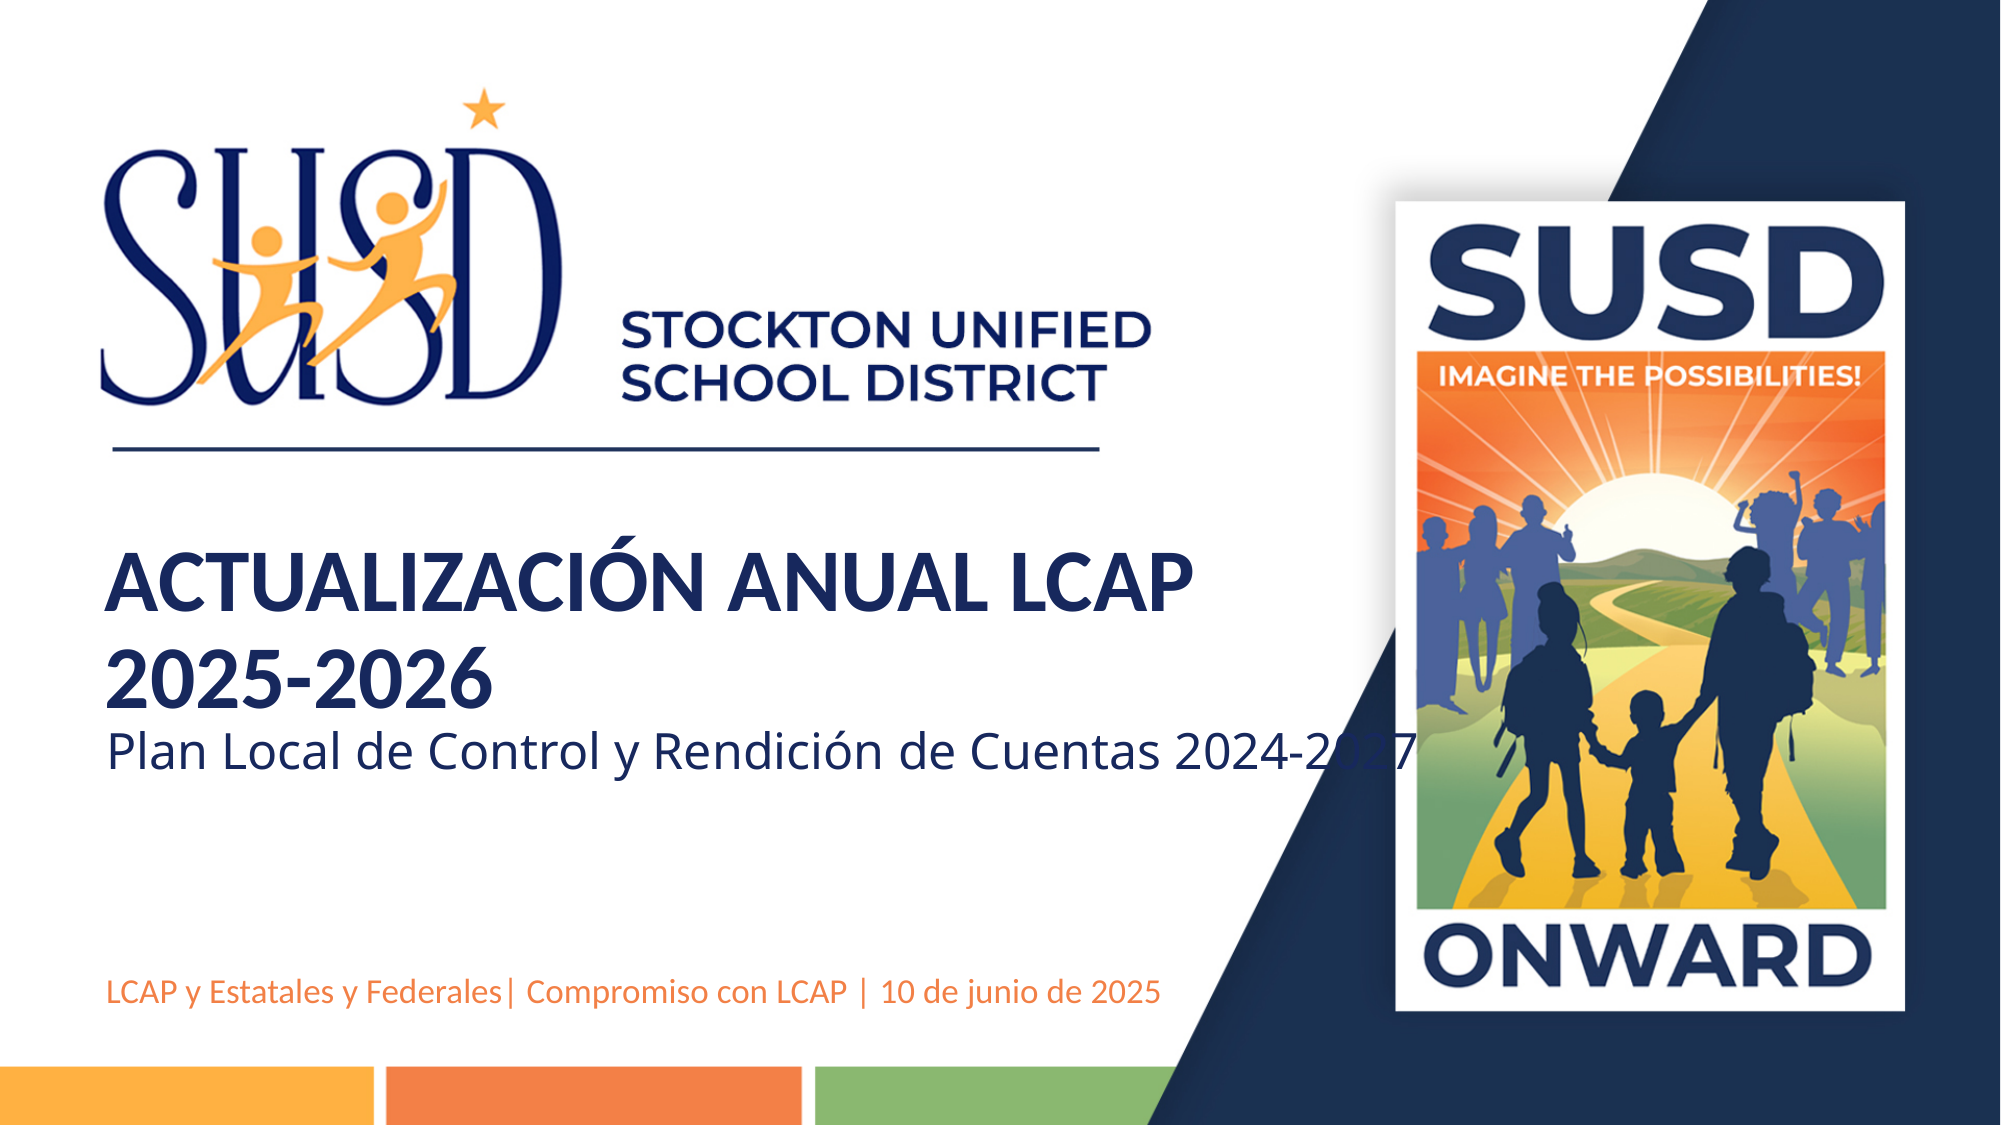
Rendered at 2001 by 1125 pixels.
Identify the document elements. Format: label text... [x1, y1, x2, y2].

title Actualización anual LCAP 2025-2026 [89, 626, 1555, 736]
subtitle Plan Local de Control y Rendición de Cuentas 2024-2027 [91, 718, 1555, 801]
picture [0, 0, 2001, 1125]
list LCAP y Estatales y Federales| Compromiso con LCAP | 10 de junio de 2025 [91, 966, 1223, 1027]
